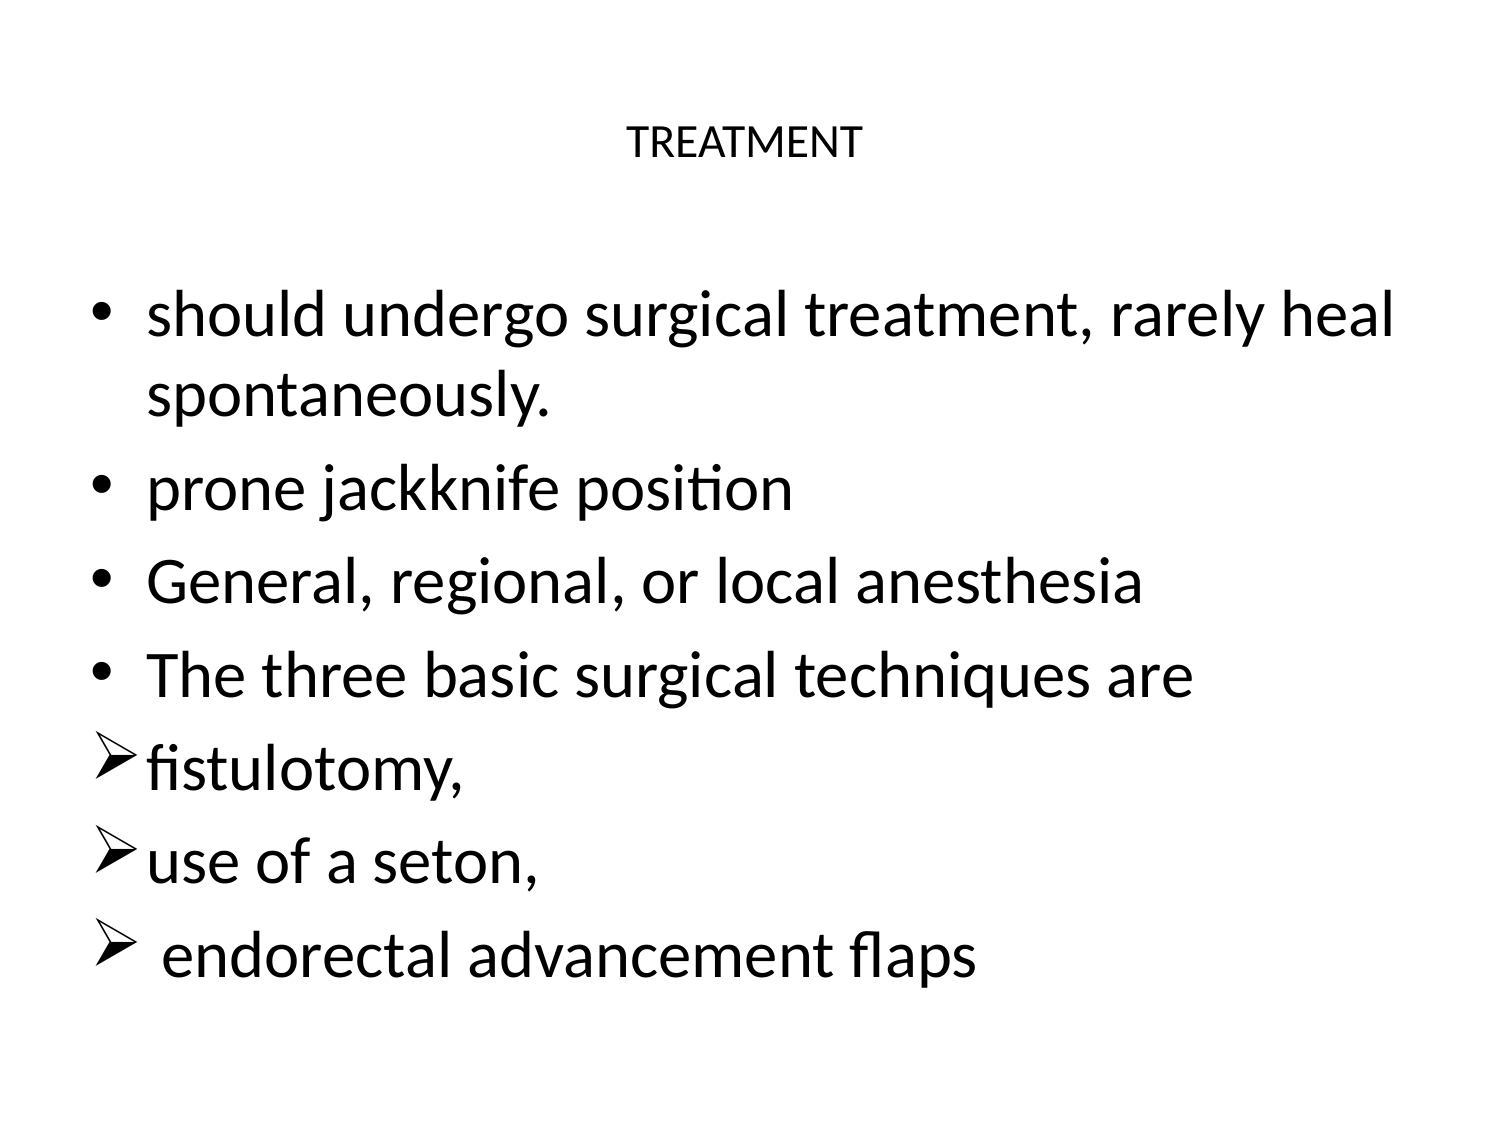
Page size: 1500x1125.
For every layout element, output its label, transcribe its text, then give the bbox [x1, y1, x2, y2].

list should undergo surgical treatment, rarely heal spontaneously. prone jackknife position General, regional, or local anesthesia The three basic surgical techniques are fistulotomy, use of a seton, endorectal advancement flaps [75, 262, 1425, 1005]
title TREATMENT [75, 45, 1425, 233]
